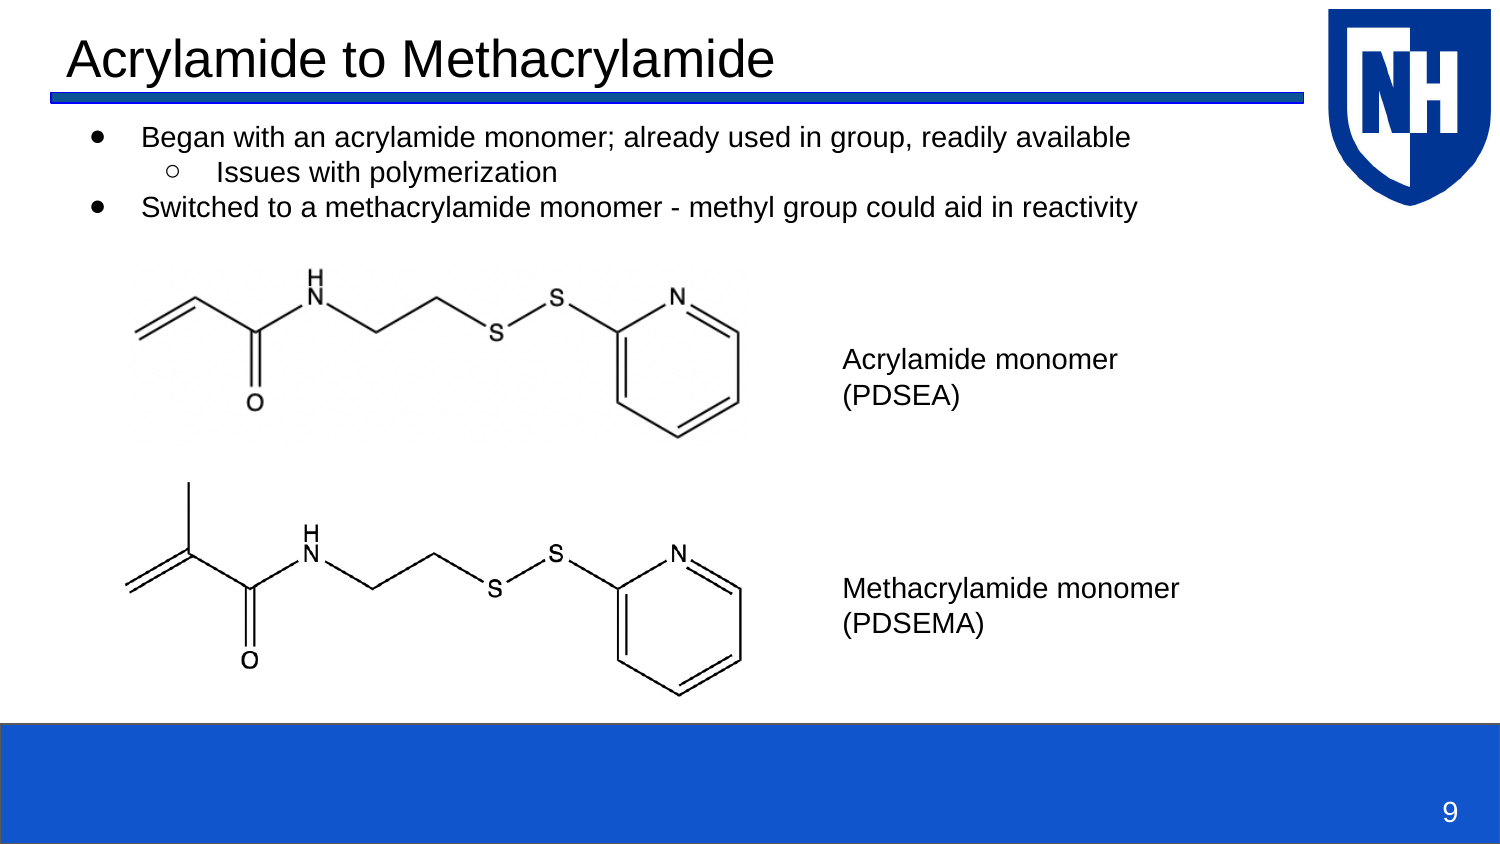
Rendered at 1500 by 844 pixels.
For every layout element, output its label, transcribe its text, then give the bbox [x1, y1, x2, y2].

title Acrylamide to Methacrylamide [51, 9, 1326, 104]
text_box Methacrylamide monomer (PDSEMA) [827, 554, 1217, 655]
text_box Began with an acrylamide monomer; already used in group, readily available Issues with polymerization Switched to a methacrylamide monomer - methyl group could aid in reactivity [51, 104, 1286, 238]
picture [1328, 8, 1491, 207]
text_box [51, 92, 1304, 104]
text_box [0, 724, 1500, 844]
picture [117, 469, 751, 702]
picture [129, 264, 751, 447]
text_box 9 [1427, 778, 1491, 843]
text_box Acrylamide monomer (PDSEA) [827, 325, 1151, 426]
